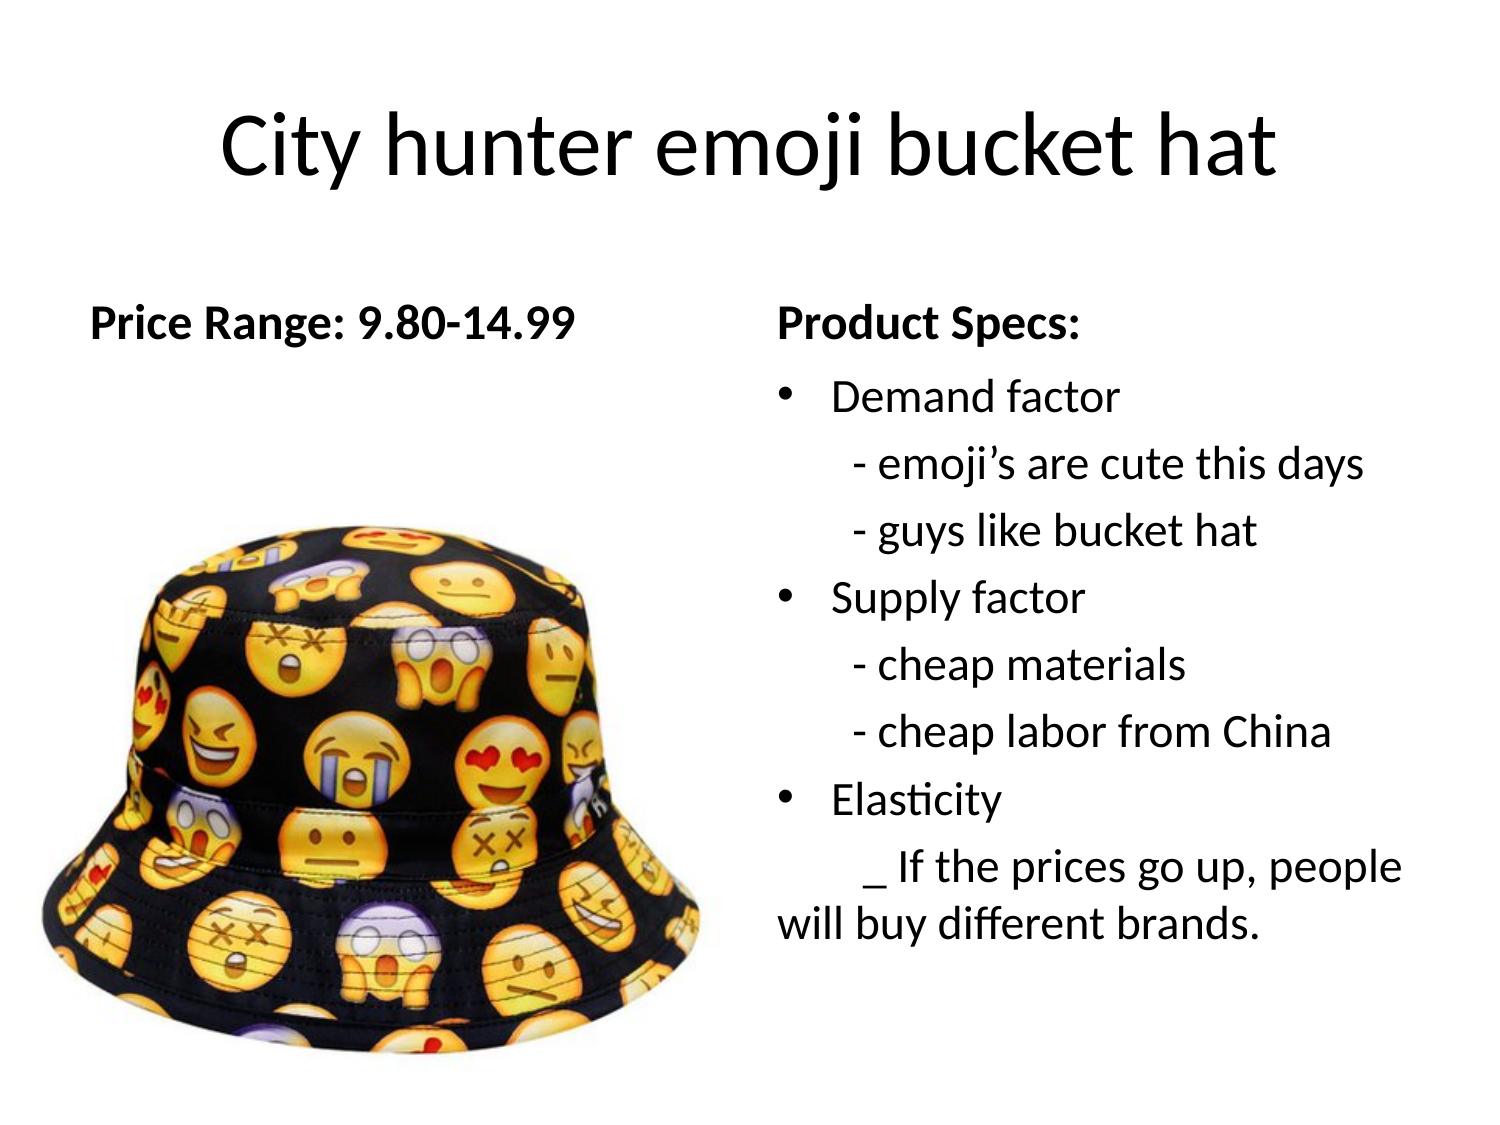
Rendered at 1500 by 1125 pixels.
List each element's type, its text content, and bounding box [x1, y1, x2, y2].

list Price Range: 9.80-14.99 [75, 251, 738, 357]
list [0, 399, 724, 1125]
list Demand factor - emoji’s are cute this days - guys like bucket hat Supply factor - cheap materials - cheap labor from China Elasticity _ If the prices go up, people will buy different brands. [761, 356, 1425, 1005]
title City hunter emoji bucket hat [75, 45, 1425, 233]
list Product Specs: [761, 251, 1425, 356]
